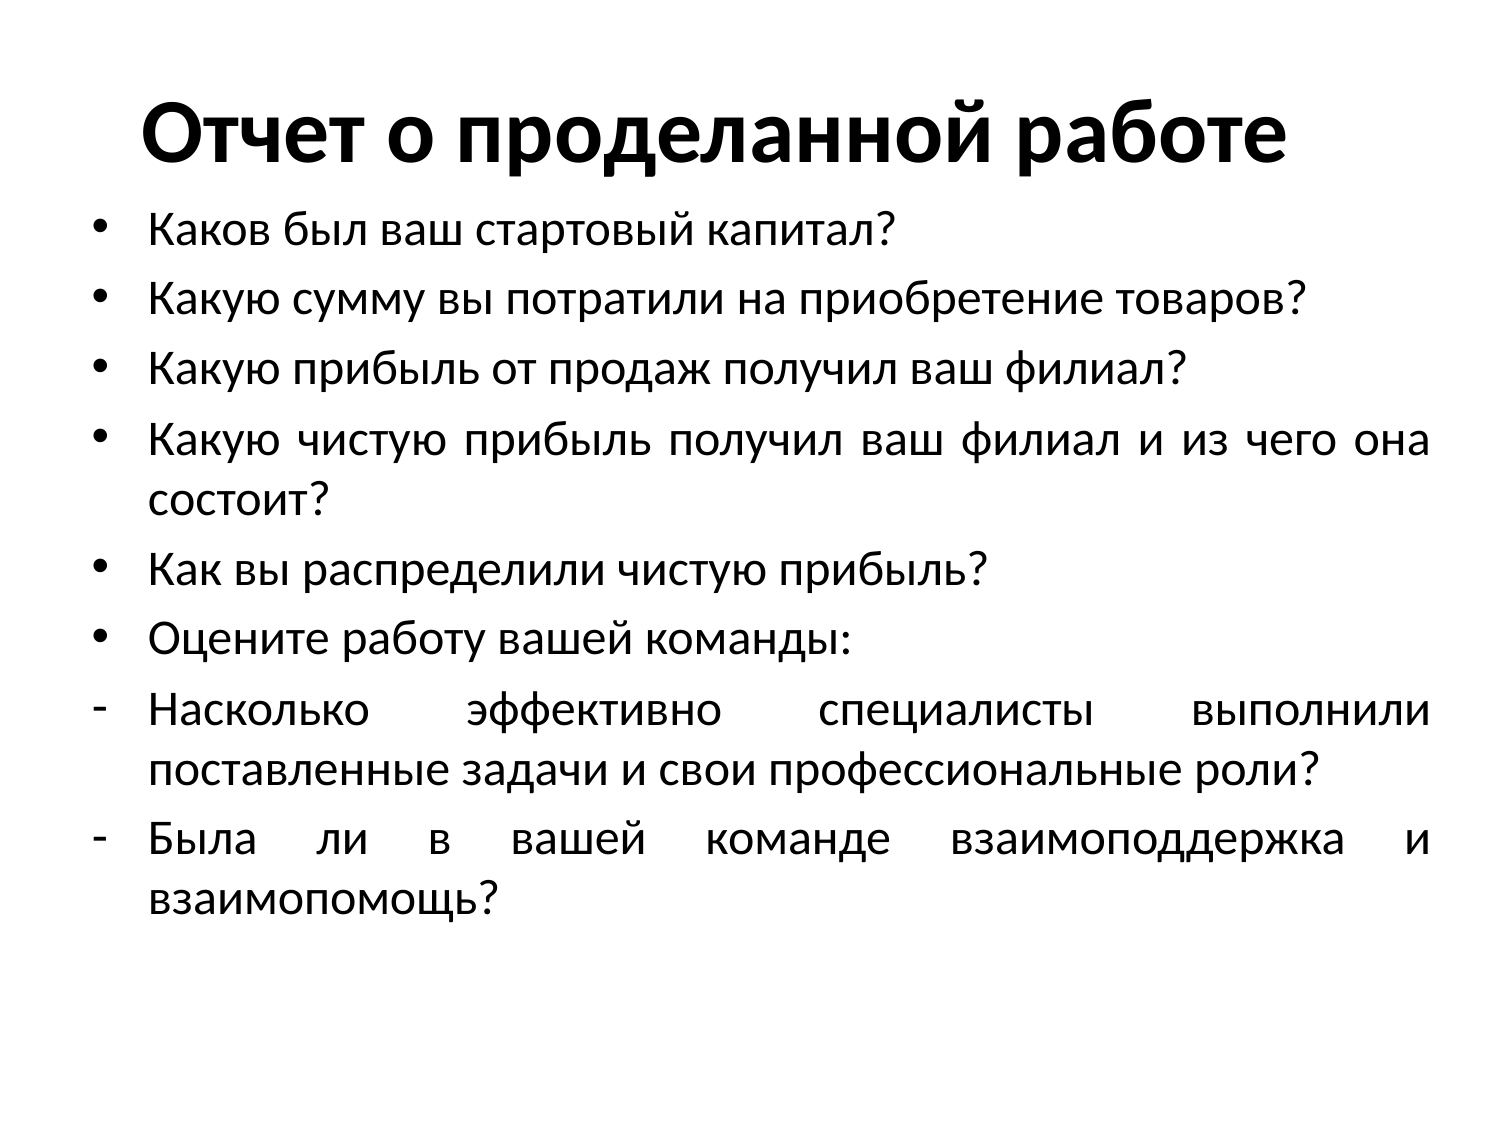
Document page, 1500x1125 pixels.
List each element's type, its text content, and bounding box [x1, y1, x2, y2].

title Отчет о проделанной работе [88, 42, 1364, 187]
subtitle Каков был ваш стартовый капитал? Какую сумму вы потратили на приобретение товаров? Какую прибыль от продаж получил ваш филиал? Какую чистую прибыль получил ваш филиал и из чего она состоит? Как вы распределили чистую прибыль? Оцените работу вашей команды: Насколько эффективно специалисты выполнили поставленные задачи и свои профессиональные роли? Была ли в вашей команде взаимоподдержка и взаимопомощь? [76, 187, 1447, 1000]
